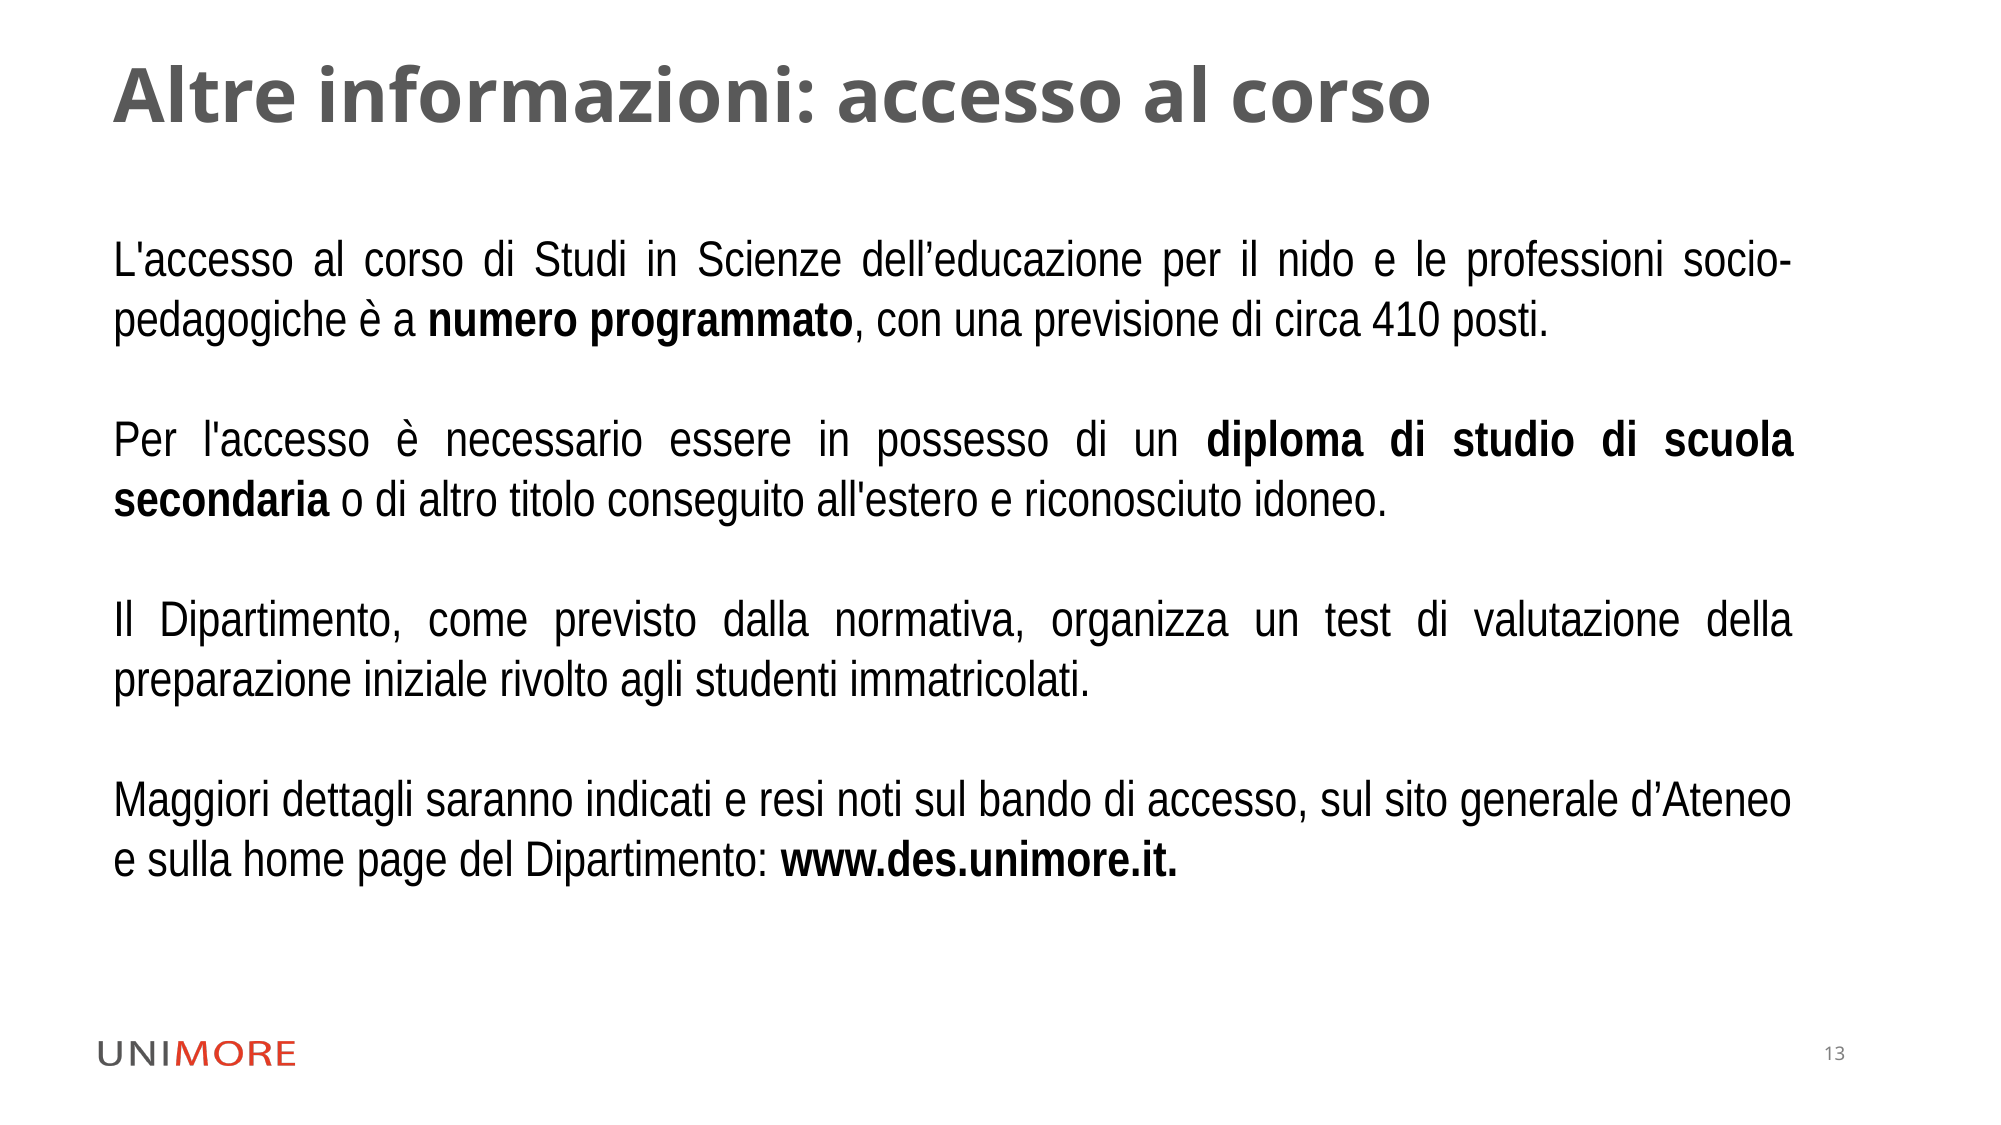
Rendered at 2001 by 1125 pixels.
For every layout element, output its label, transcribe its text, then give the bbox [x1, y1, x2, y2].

title Altre informazioni: accesso al corso [98, 50, 1809, 135]
slide_number 13 [1809, 1034, 1900, 1095]
picture [94, 1039, 299, 1069]
text_box L'accesso al corso di Studi in Scienze dell’educazione per il nido e le professioni socio-pedagogiche è a numero programmato, con una previsione di circa 410 posti. Per l'accesso è necessario essere in possesso di un diploma di studio di scuola secondaria o di altro titolo conseguito all'estero e riconosciuto idoneo. Il Dipartimento, come previsto dalla normativa, organizza un test di valutazione della preparazione iniziale rivolto agli studenti immatricolati. Maggiori dettagli saranno indicati e resi noti sul bando di accesso, sul sito generale d’Ateneo e sulla home page del Dipartimento: www.des.unimore.it. [98, 218, 1809, 894]
